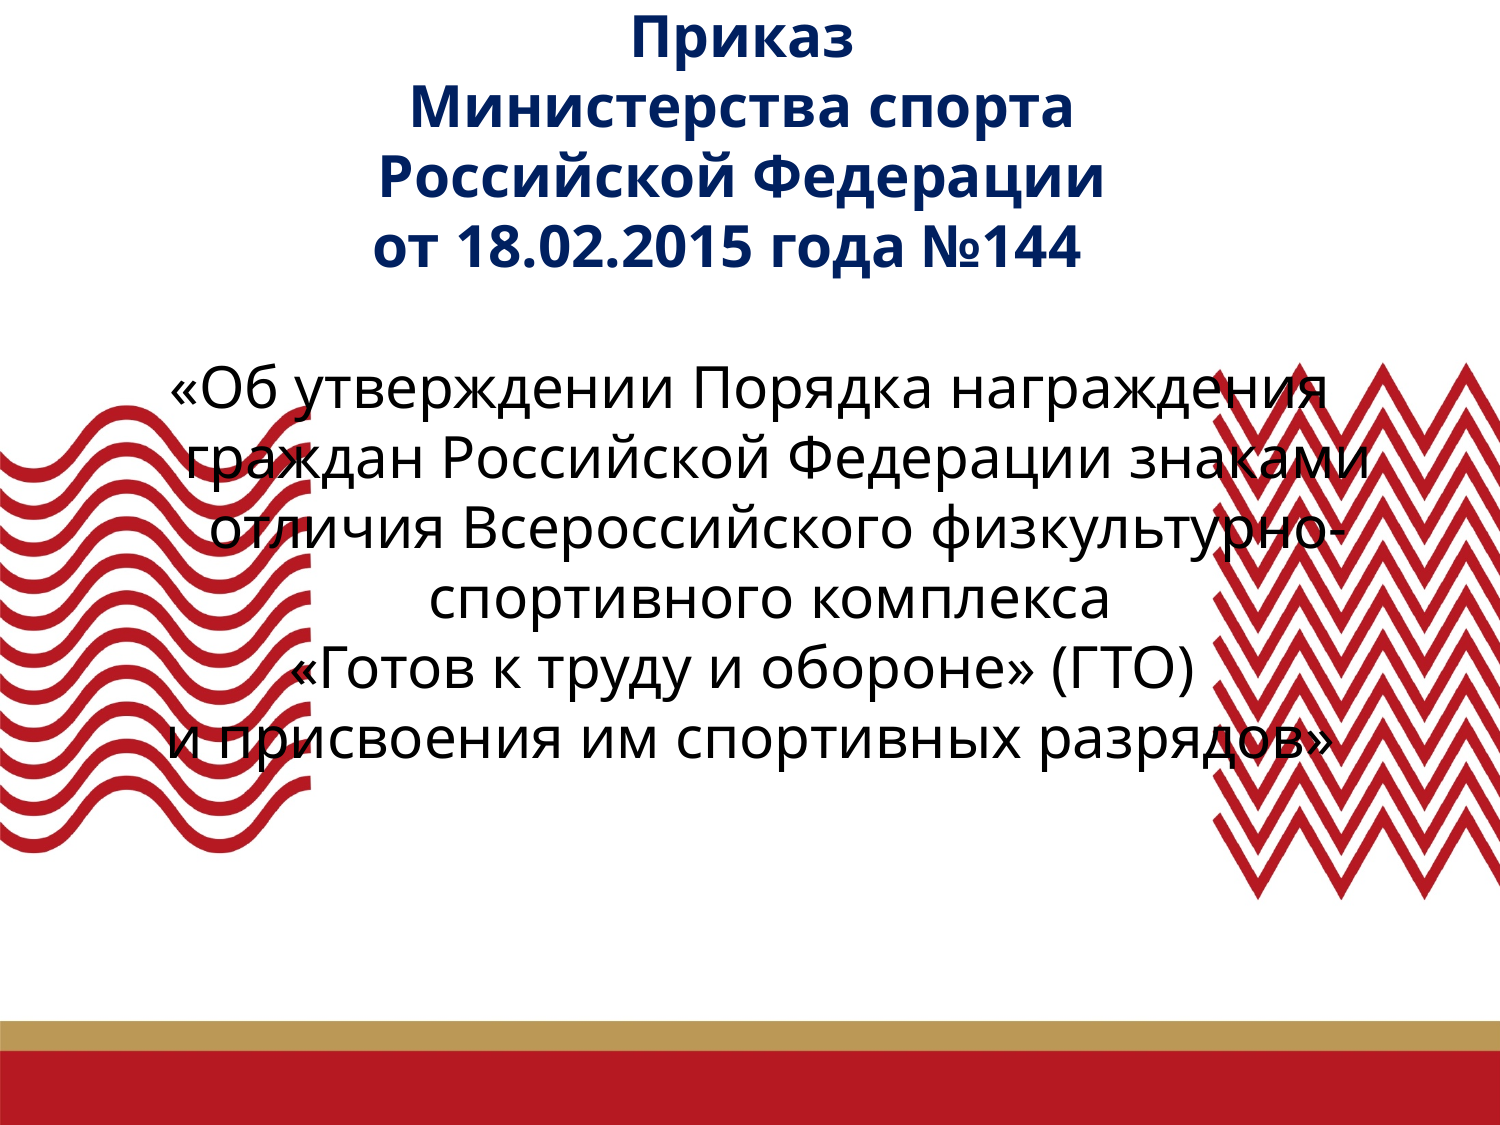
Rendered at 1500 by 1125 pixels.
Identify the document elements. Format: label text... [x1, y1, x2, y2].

title Приказ Министерства спорта Российской Федерации от 18.02.2015 года №144 [75, 0, 1425, 262]
picture [0, 0, 1500, 1125]
list «Об утверждении Порядка награждения граждан Российской Федерации знаками отличия Всероссийского физкультурно-спортивного комплекса «Готов к труду и обороне» (ГТО) и присвоения им спортивных разрядов» [75, 262, 1425, 1082]
